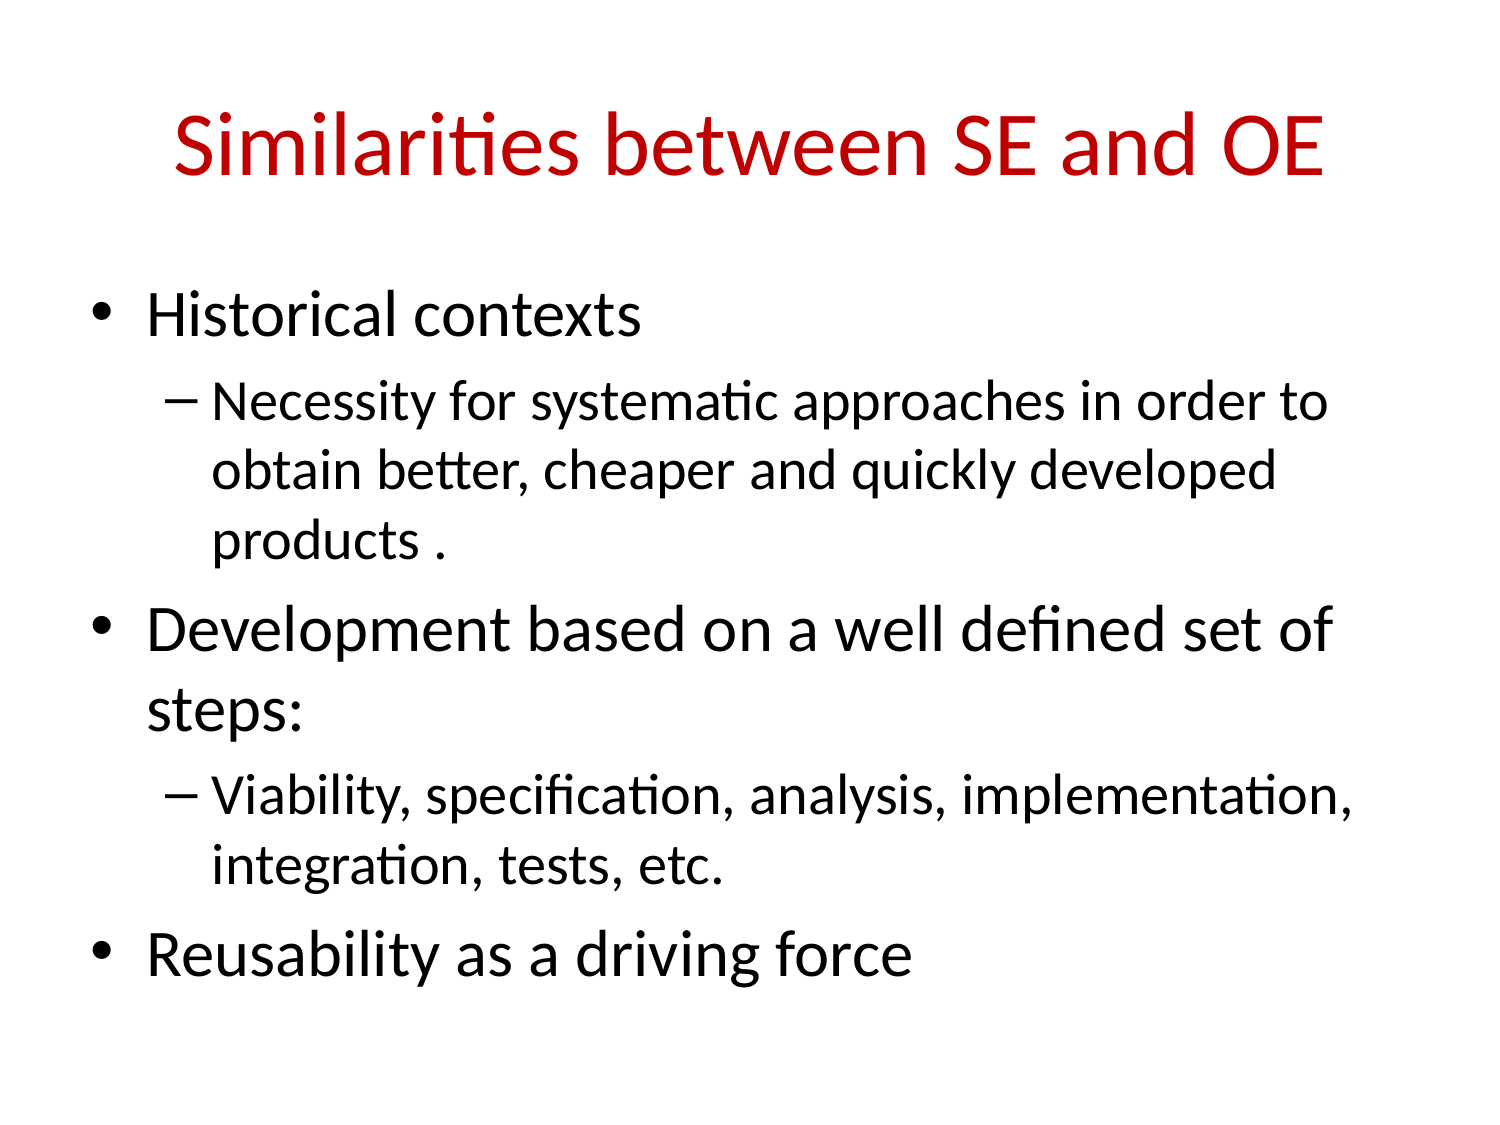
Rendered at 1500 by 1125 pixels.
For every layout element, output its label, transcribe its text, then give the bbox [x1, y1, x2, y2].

title Similarities between SE and OE [75, 45, 1425, 233]
list Historical contexts Necessity for systematic approaches in order to obtain better, cheaper and quickly developed products . Development based on a well defined set of steps: Viability, specification, analysis, implementation, integration, tests, etc. Reusability as a driving force [75, 262, 1425, 1005]
